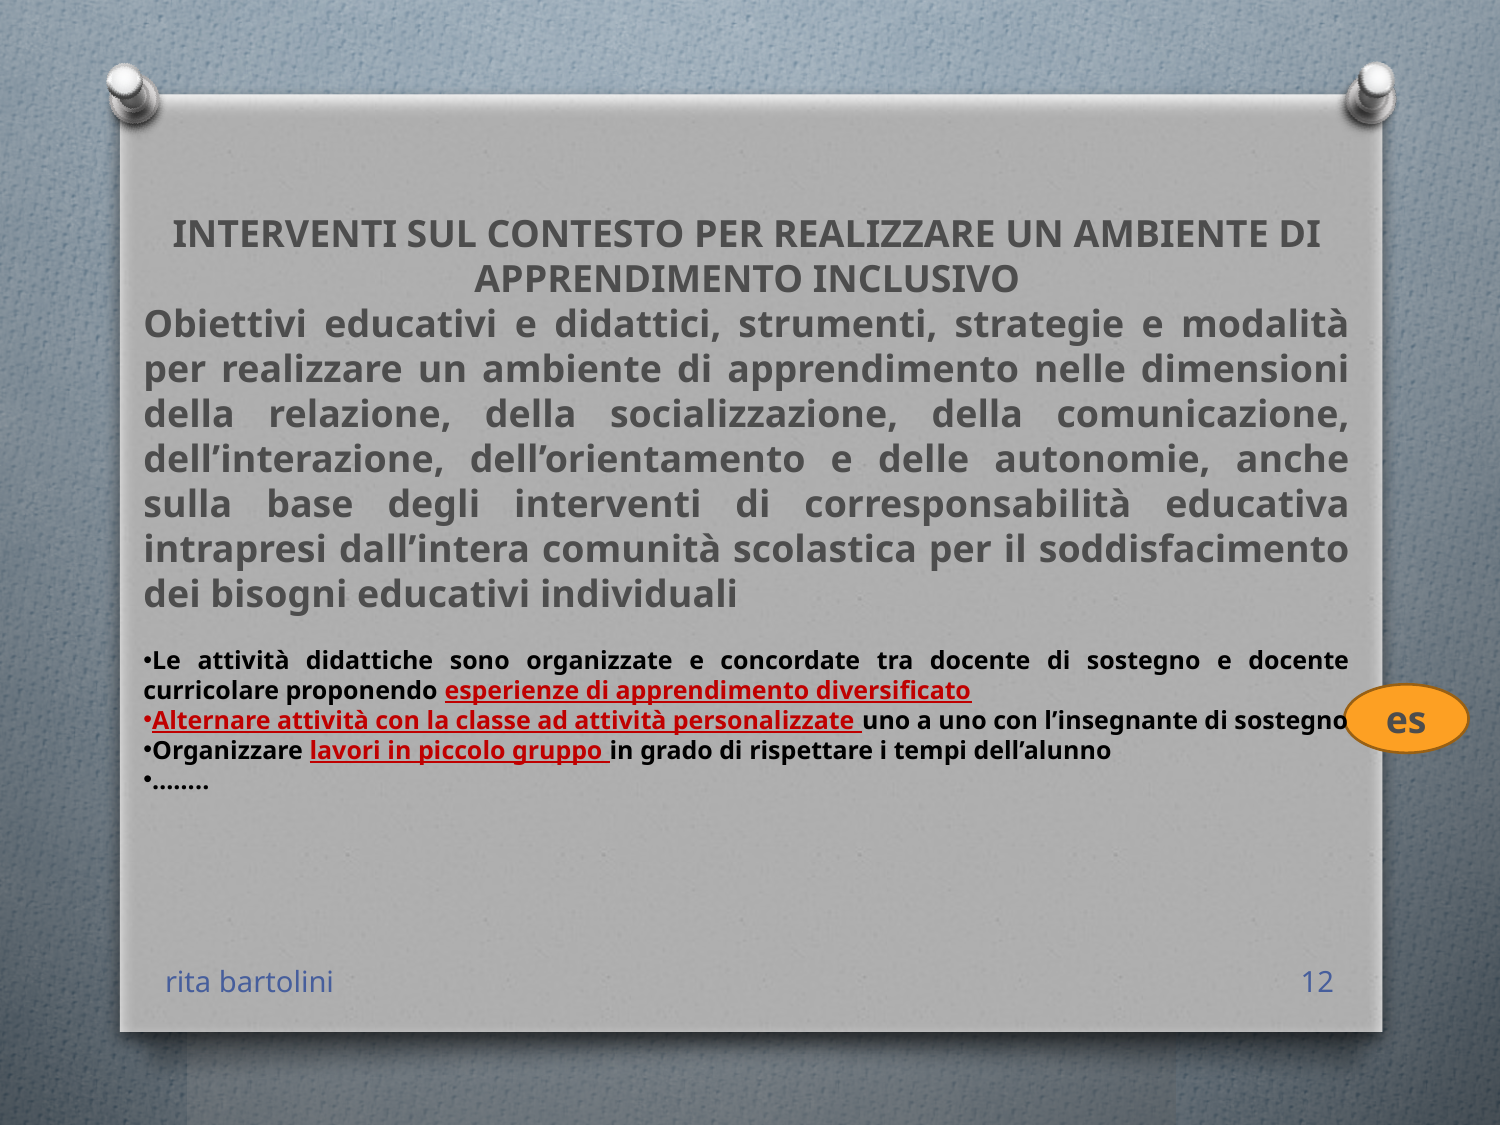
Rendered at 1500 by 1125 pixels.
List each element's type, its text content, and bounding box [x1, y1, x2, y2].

footer rita bartolini [150, 971, 1059, 1013]
slide_number 12 [1258, 971, 1350, 1013]
picture [1317, 35, 1439, 156]
text_box es [1367, 682, 1470, 755]
text_box INTERVENTI SUL CONTESTO PER REALIZZARE UN AMBIENTE DI APPRENDIMENTO INCLUSIVO Obiettivi educativi e didattici, strumenti, strategie e modalità per realizzare un ambiente di apprendimento nelle dimensioni della relazione, della socializzazione, della comunicazione, dell’interazione, dell’orientamento e delle autonomie, anche sulla base degli interventi di corresponsabilità educativa intrapresi dall’intera comunità scolastica per il soddisfacimento dei bisogni educativi individuali Le attività didattiche sono organizzate e concordate tra docente di sostegno e docente curricolare proponendo esperienze di apprendimento diversificato Alternare attività con la classe ad attività personalizzate uno a uno con l’insegnante di sostegno Organizzare lavori in piccolo gruppo in grado di rispettare i tempi dell’alunno …….. [127, 197, 1367, 971]
picture [75, 29, 198, 153]
